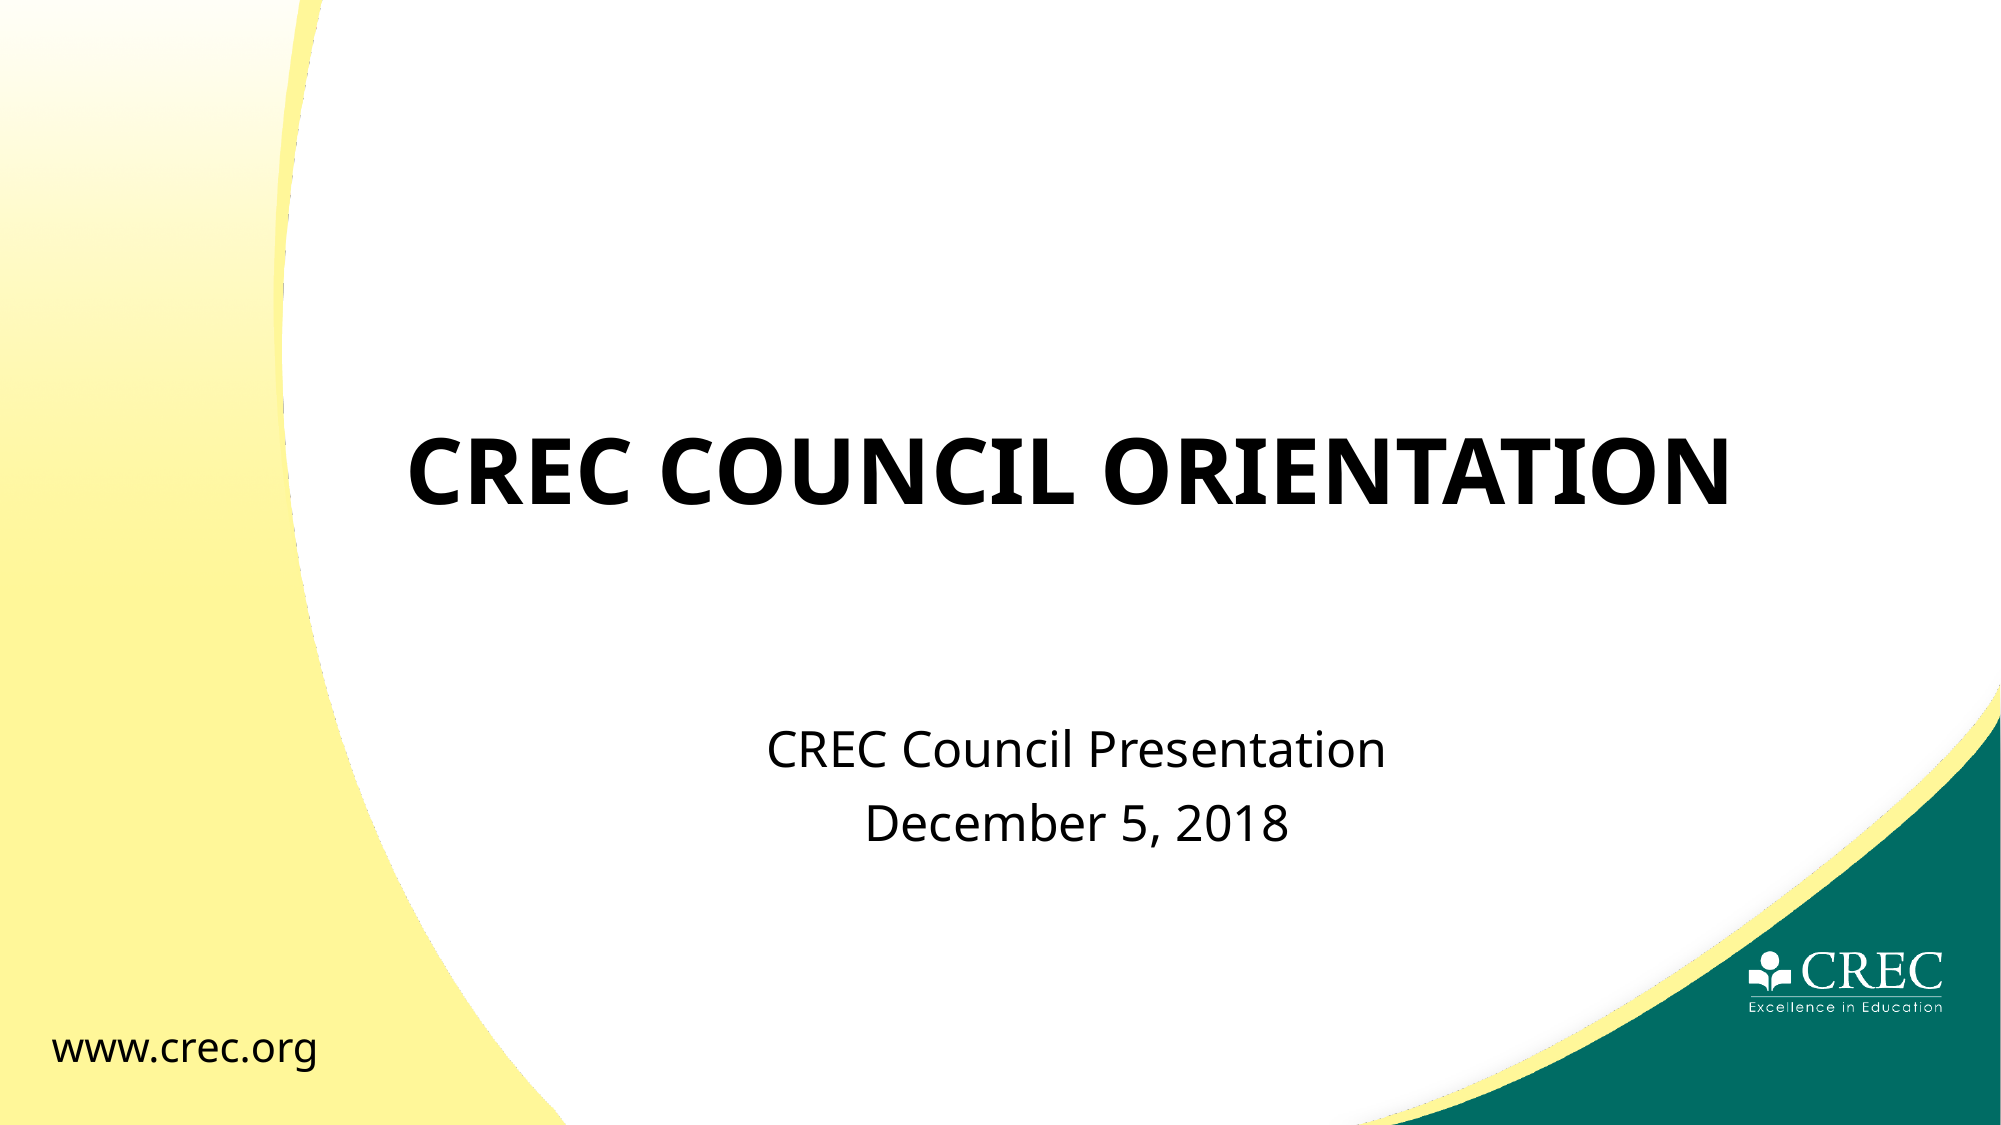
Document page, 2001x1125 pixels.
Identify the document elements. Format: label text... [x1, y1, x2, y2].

title CREC COUNCIL ORIENTATION [352, 293, 1790, 532]
subtitle CREC Council Presentation December 5, 2018 [364, 716, 1790, 917]
picture [1337, 678, 2001, 1125]
picture [0, 0, 566, 1125]
